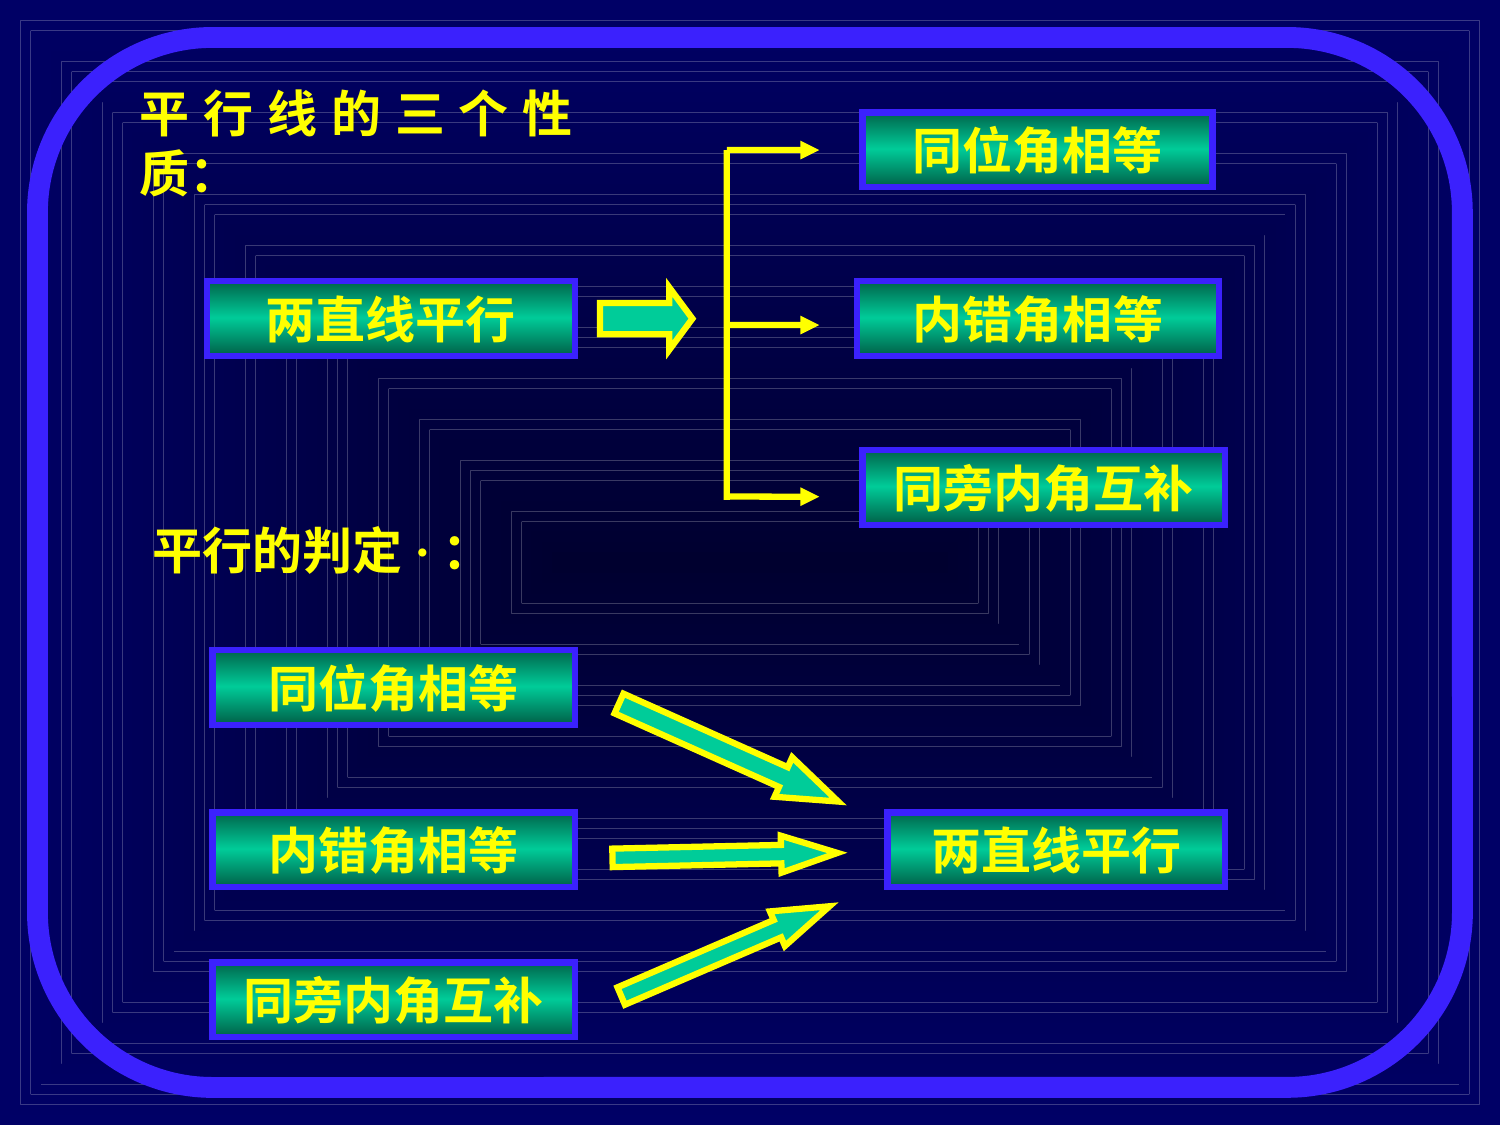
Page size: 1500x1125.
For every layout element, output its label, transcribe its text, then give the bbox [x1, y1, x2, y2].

text_box 同旁内角互补 [862, 449, 1225, 525]
text_box [37, 37, 1463, 1088]
text_box [614, 693, 839, 802]
text_box 平行的判定·： [137, 512, 675, 588]
text_box 同位角相等 [862, 112, 1213, 188]
text_box 同旁内角互补 [212, 962, 575, 1038]
text_box 内错角相等 [856, 281, 1220, 356]
text_box [612, 835, 838, 873]
text_box 同位角相等 [212, 649, 575, 725]
text_box 两直线平行 [887, 812, 1225, 888]
text_box [617, 906, 830, 1005]
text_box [726, 149, 820, 501]
text_box 内错角相等 [212, 812, 575, 888]
text_box 平行线的三个性质： [124, 74, 588, 210]
text_box [600, 287, 693, 350]
text_box 两直线平行 [206, 281, 575, 356]
